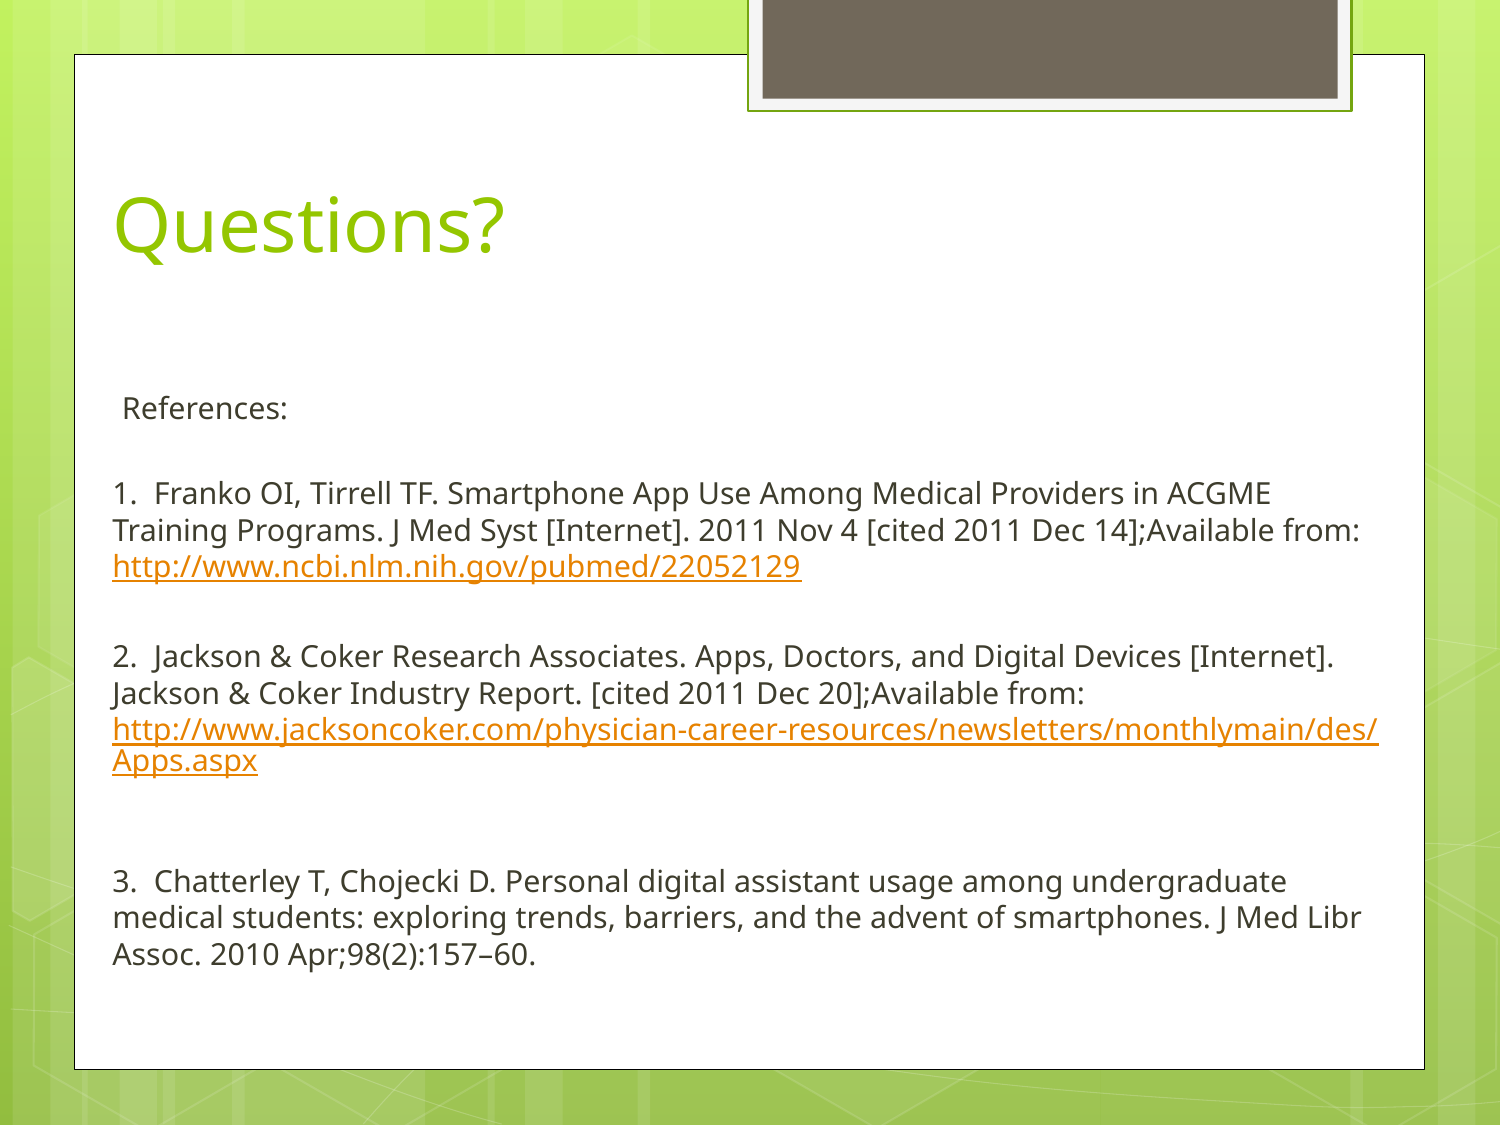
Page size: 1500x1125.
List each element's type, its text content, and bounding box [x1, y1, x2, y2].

title Questions? [97, 168, 1324, 275]
list References: 1. Franko OI, Tirrell TF. Smartphone App Use Among Medical Providers in ACGME Training Programs. J Med Syst [Internet]. 2011 Nov 4 [cited 2011 Dec 14];Available from: http://www.ncbi.nlm.nih.gov/pubmed/22052129 2. Jackson & Coker Research Associates. Apps, Doctors, and Digital Devices [Internet]. Jackson & Coker Industry Report. [cited 2011 Dec 20];Available from: http://www.jacksoncoker.com/physician-career-resources/newsletters/monthlymain/des/Apps.aspx 3. Chatterley T, Chojecki D. Personal digital assistant usage among undergraduate medical students: exploring trends, barriers, and the advent of smartphones. J Med Libr Assoc. 2010 Apr;98(2):157–60. [97, 381, 1403, 957]
